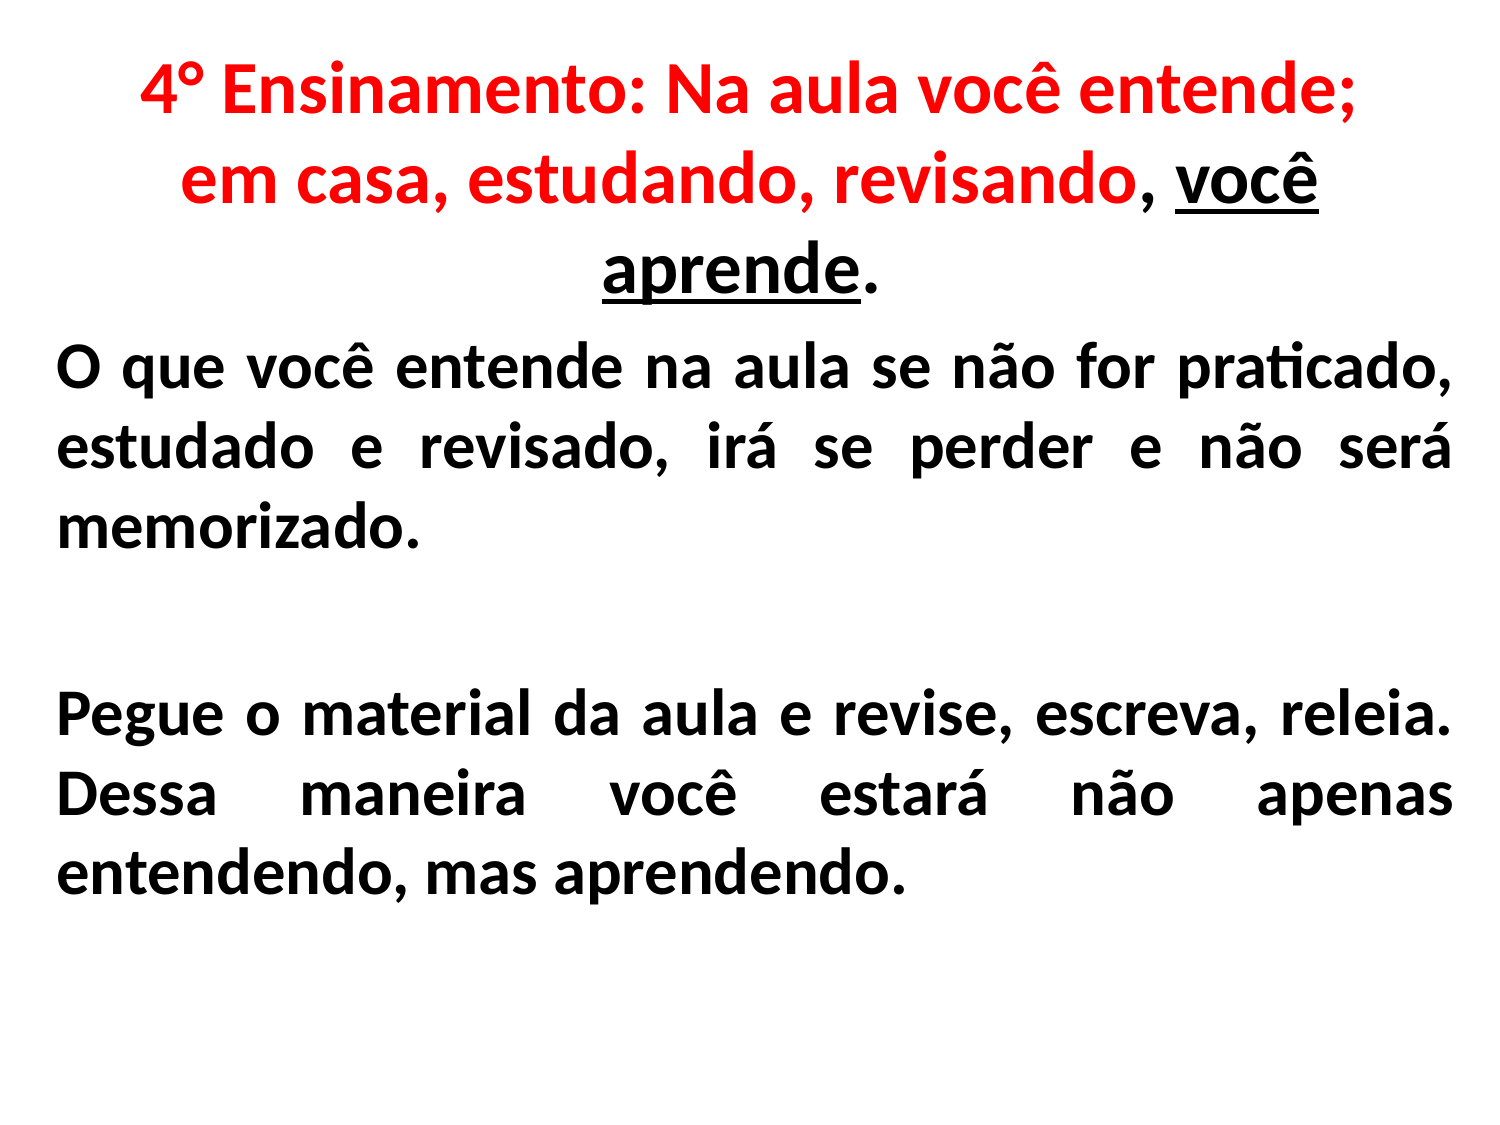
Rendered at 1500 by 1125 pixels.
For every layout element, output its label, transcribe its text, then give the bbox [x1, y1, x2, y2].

title 4° Ensinamento: Na aula você entende; em casa, estudando, revisando, você aprende. [75, 45, 1425, 303]
list O que você entende na aula se não for praticado, estudado e revisado, irá se perder e não será memorizado. Pegue o material da aula e revise, escreva, releia. Dessa maneira você estará não apenas entendendo, mas aprendendo. [41, 314, 1471, 1094]
